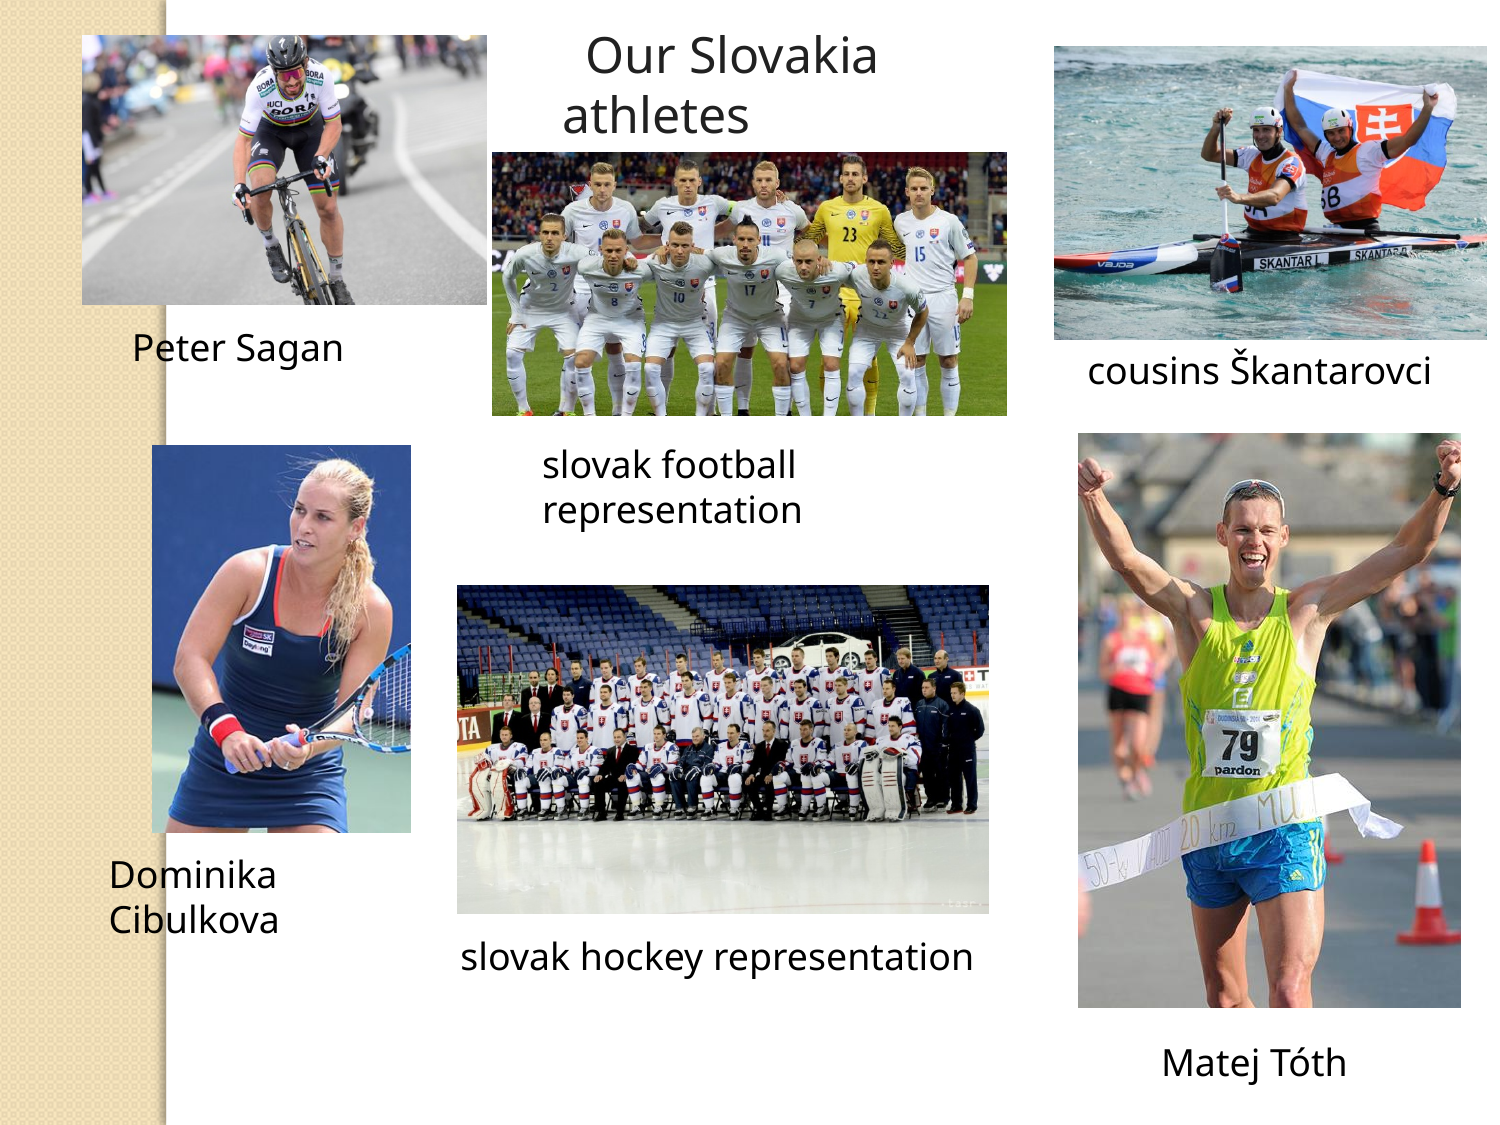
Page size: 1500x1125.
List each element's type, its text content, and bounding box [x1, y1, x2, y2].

text_box Our Slovakia athletes [562, 23, 903, 145]
picture [1054, 46, 1487, 341]
text_box slovak football representation [527, 433, 914, 539]
text_box slovak hockey representation [445, 925, 990, 986]
picture [1077, 433, 1462, 1008]
picture [456, 585, 990, 915]
text_box Matej Tóth [1146, 1031, 1363, 1091]
picture [81, 34, 487, 305]
picture [491, 152, 1008, 416]
picture [152, 445, 411, 834]
text_box Dominika Cibulkova [93, 843, 446, 949]
text_box Peter Sagan [117, 316, 481, 377]
text_box cousins Škantarovci [1072, 353, 1448, 400]
